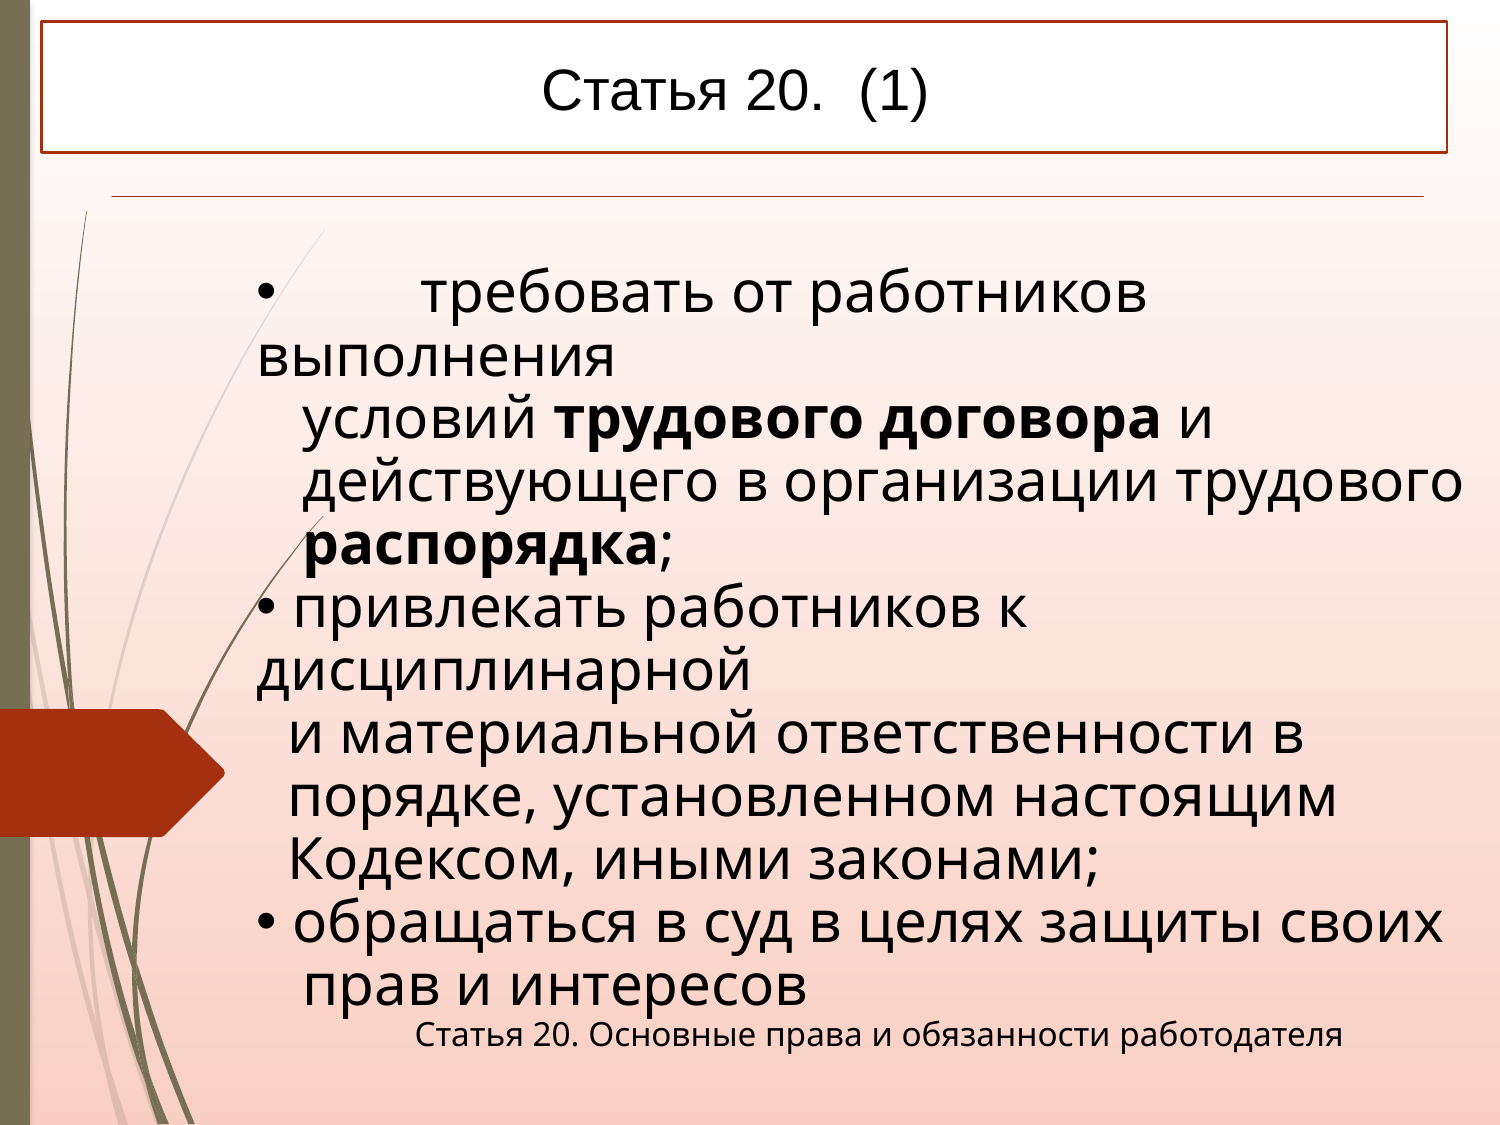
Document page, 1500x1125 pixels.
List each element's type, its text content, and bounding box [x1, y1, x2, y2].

text_box требовать от работников выполнения условий трудового договора и действующего в организации трудового распорядка; привлекать работников к дисциплинарной и материальной ответственности в порядке, установленном настоящим Кодексом, иными законами; обращаться в суд в целях защиты своих прав и интересов Статья 20. Основные права и обязанности работодателя [242, 255, 1500, 1098]
text_box Статья 20. (1) [40, 20, 1448, 154]
